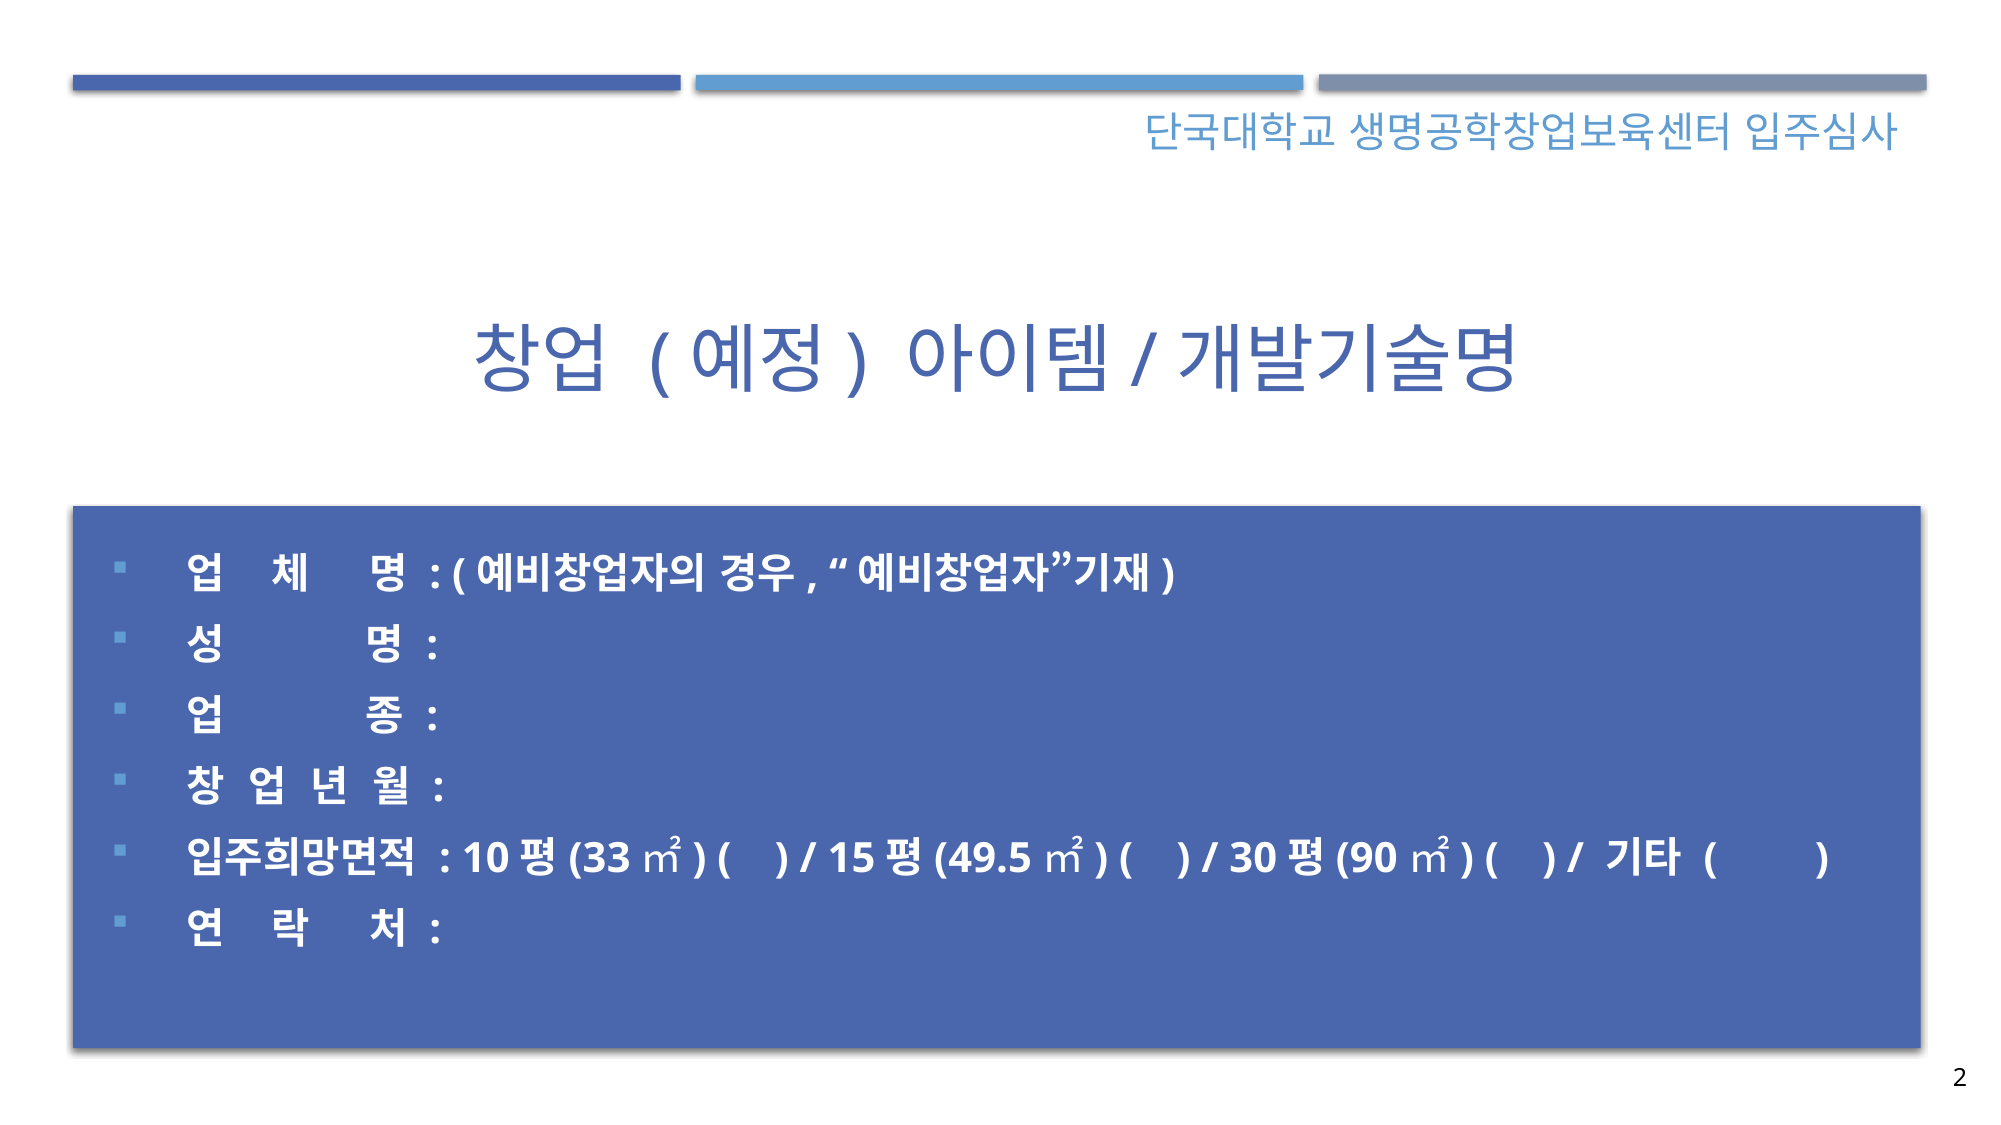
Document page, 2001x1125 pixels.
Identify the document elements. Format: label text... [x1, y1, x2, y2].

title 창업 (예정) 아이템/개발기술명 [95, 168, 1899, 410]
text_box 단국대학교 생명공학창업보육센터 입주심사 [73, 98, 1926, 168]
subtitle 업 체 명 : (예비창업자의 경우, “예비창업자”기재) 성 명 : 업 종 : 창 업 년 월 : 입주희망면적 : 10평(33㎡) ( ) / 15평(49.5㎡) ( ) / 30평(90㎡) ( ) / 기타 ( ) 연 락 처 : [96, 539, 1900, 1009]
slide_number 2 [1815, 1048, 1983, 1109]
